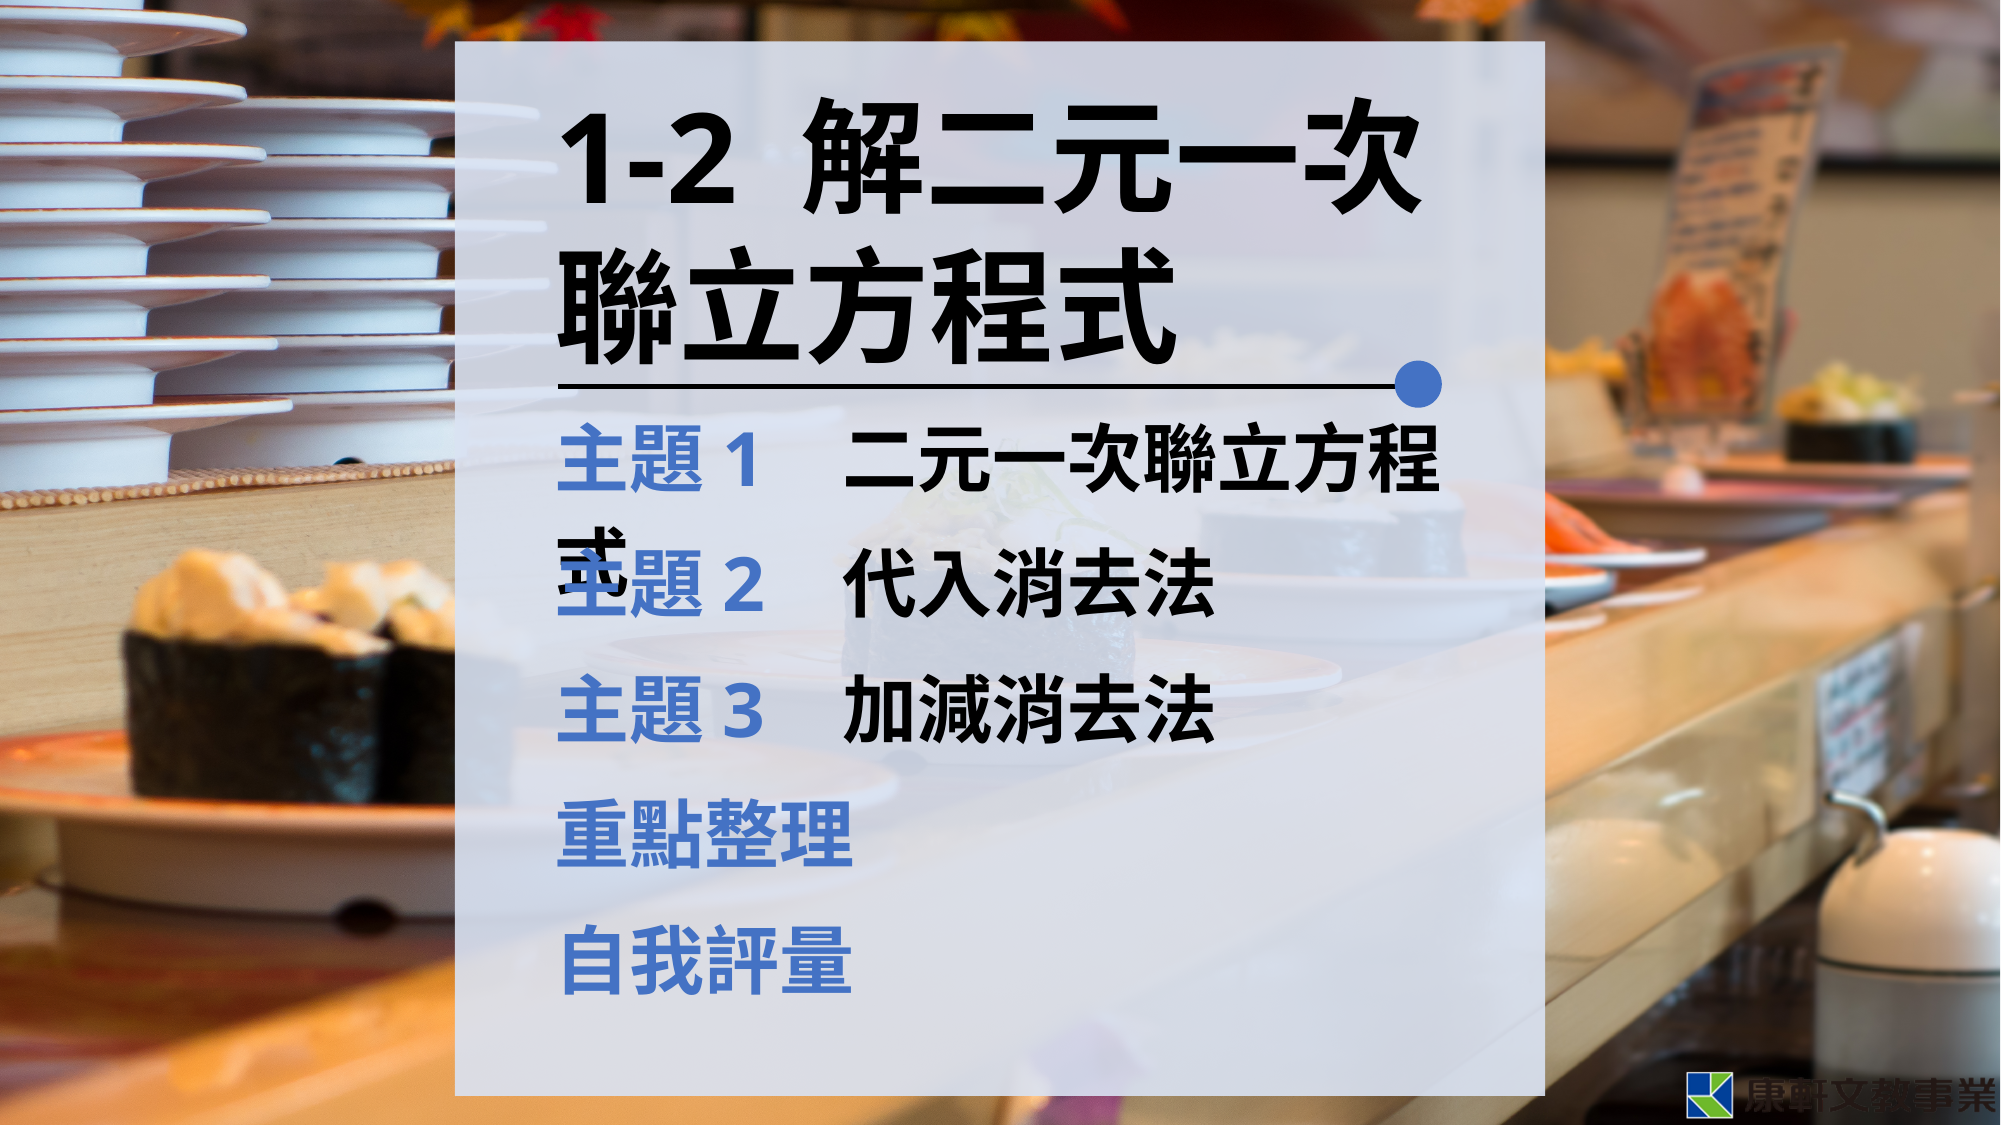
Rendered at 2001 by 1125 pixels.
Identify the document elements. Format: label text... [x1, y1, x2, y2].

text_box 主題1 二元一次聯立方程式 [540, 389, 1499, 613]
text_box 主題3 加減消去法 [540, 640, 1477, 760]
text_box 主題2 代入消去法 [540, 515, 1477, 635]
picture [0, 0, 2001, 1125]
text_box 自我評量 [540, 891, 1477, 1011]
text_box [558, 360, 1442, 408]
text_box 重點整理 [540, 766, 1477, 886]
text_box [454, 40, 1546, 1097]
text_box 1-2 解二元一次聯立方程式 [540, 71, 1460, 386]
